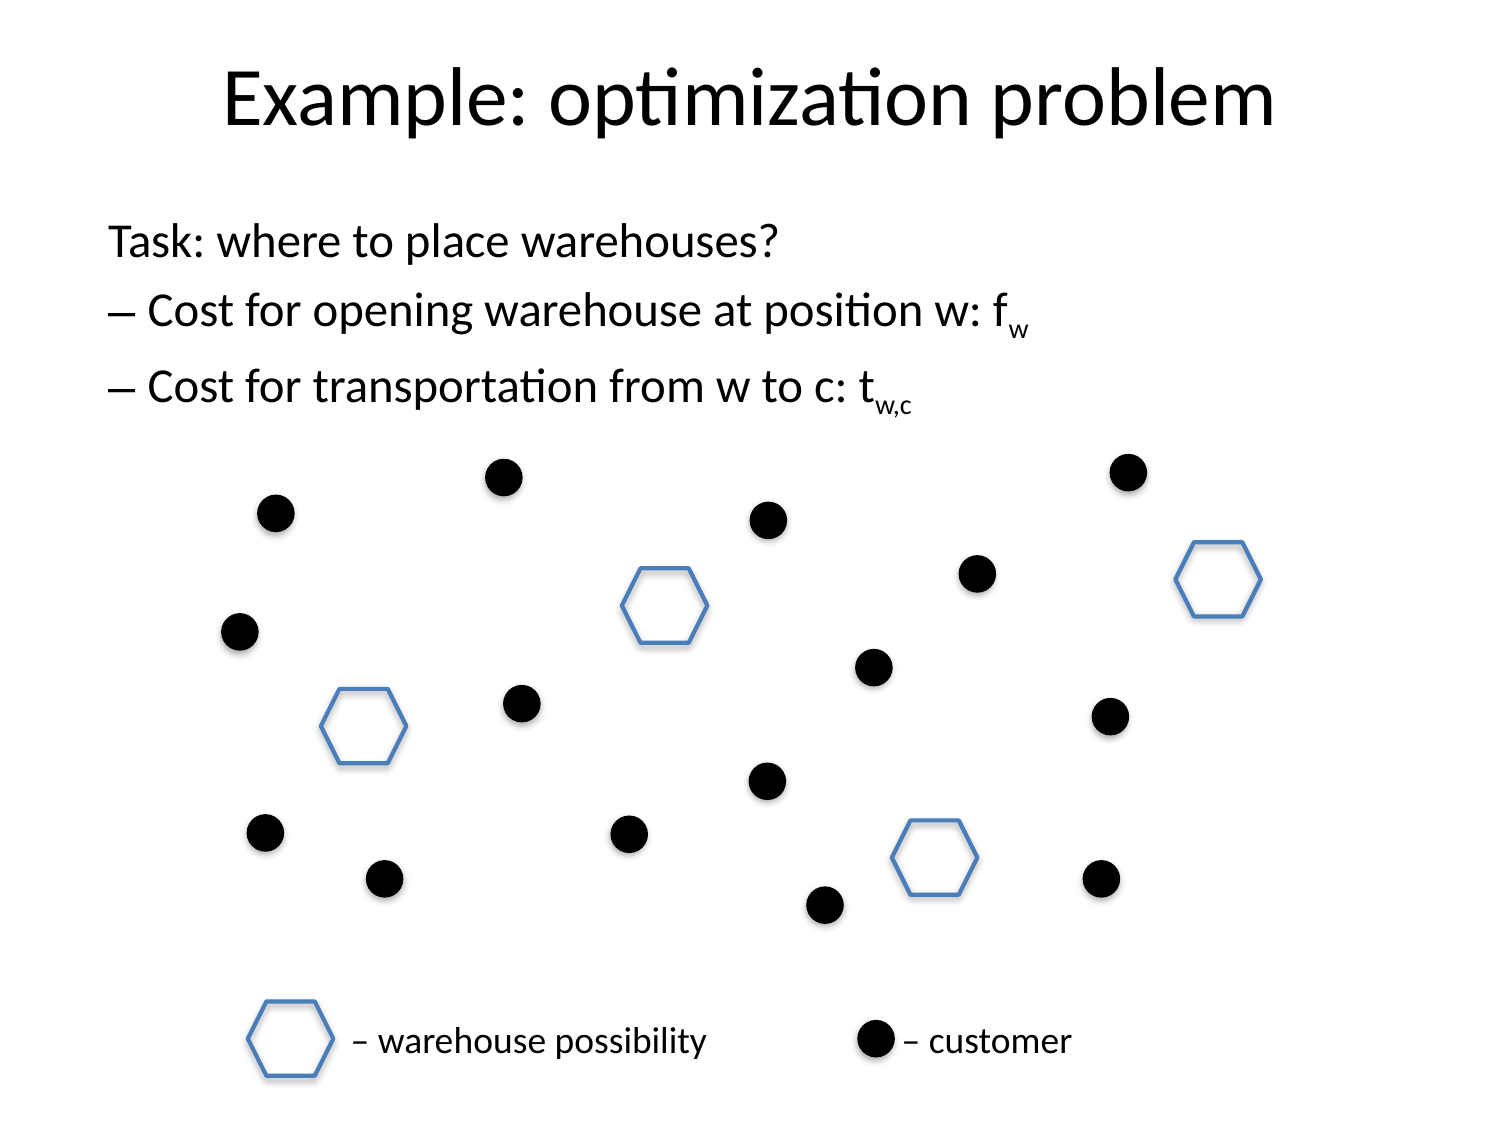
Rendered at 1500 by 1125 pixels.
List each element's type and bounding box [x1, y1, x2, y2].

title [75, 38, 1425, 145]
text_box [247, 1001, 1114, 1077]
list [30, 145, 1453, 429]
text_box [221, 454, 1262, 924]
